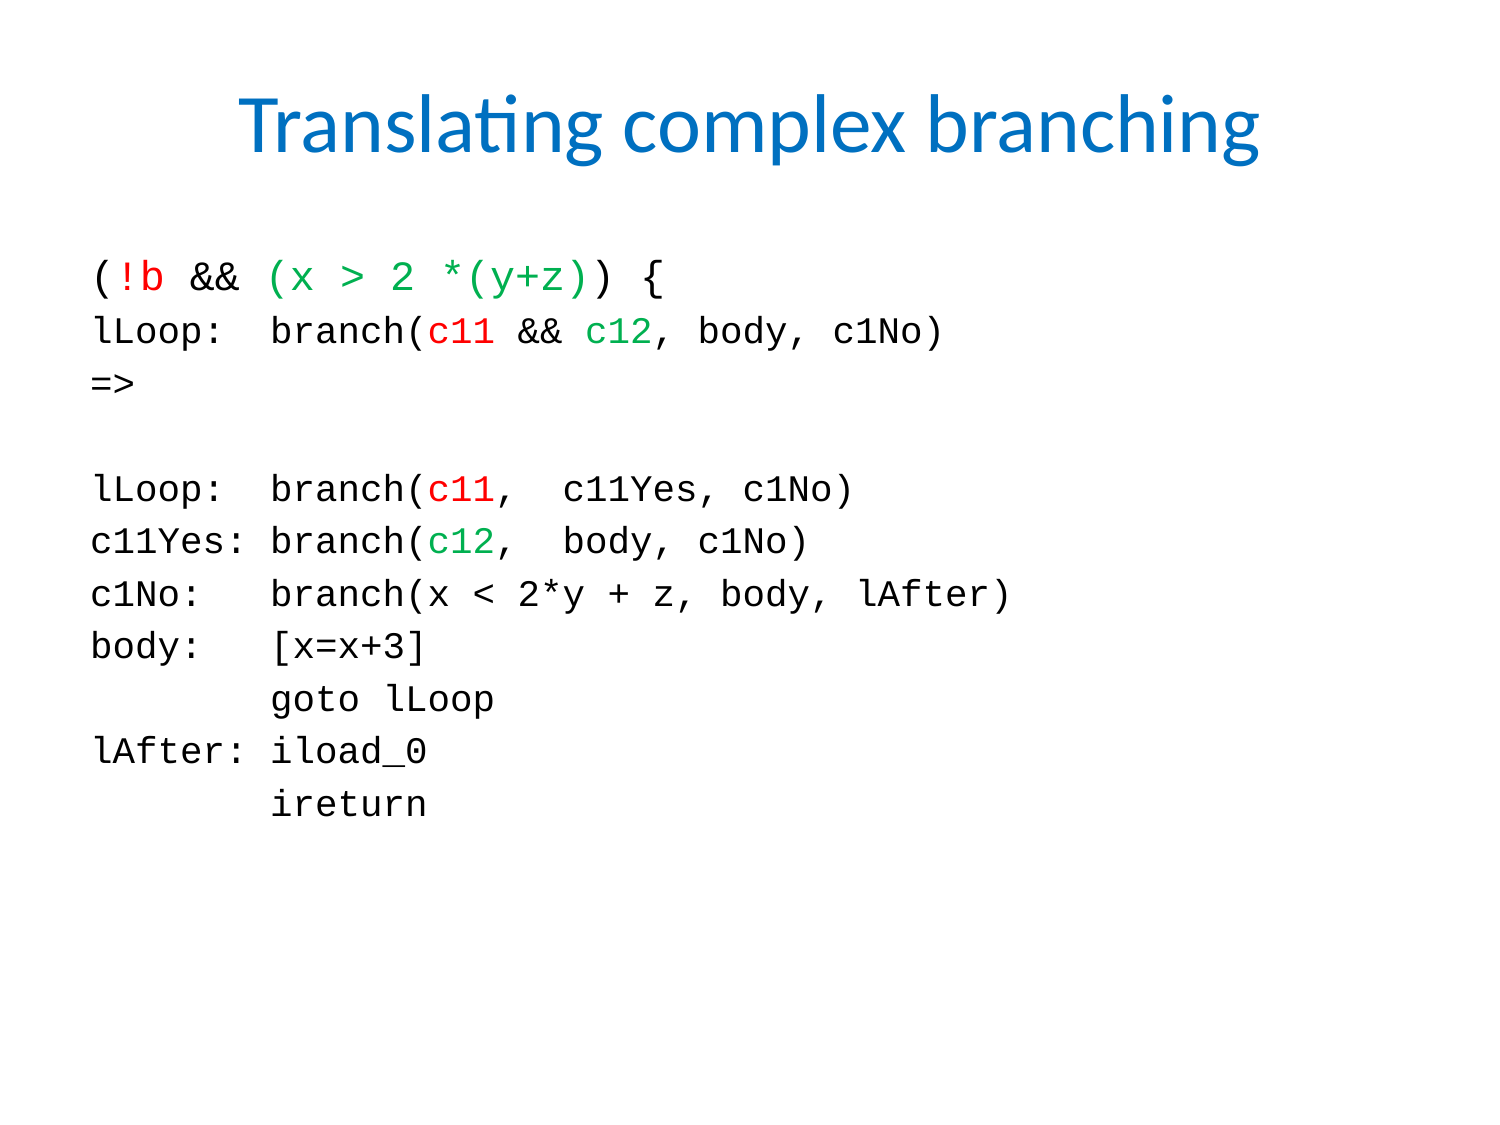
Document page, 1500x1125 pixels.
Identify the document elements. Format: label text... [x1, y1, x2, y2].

list (!b && (x > 2 *(y+z)) { lLoop: branch(c11 && c12, body, c1No) => lLoop: branch(c11, c11Yes, c1No) c11Yes: branch(c12, body, c1No) c1No: branch(x < 2*y + z, body, lAfter) body: [x=x+3] goto lLoop lAfter: iload_0 ireturn [74, 241, 1426, 1006]
title Translating complex branching [74, 25, 1426, 214]
